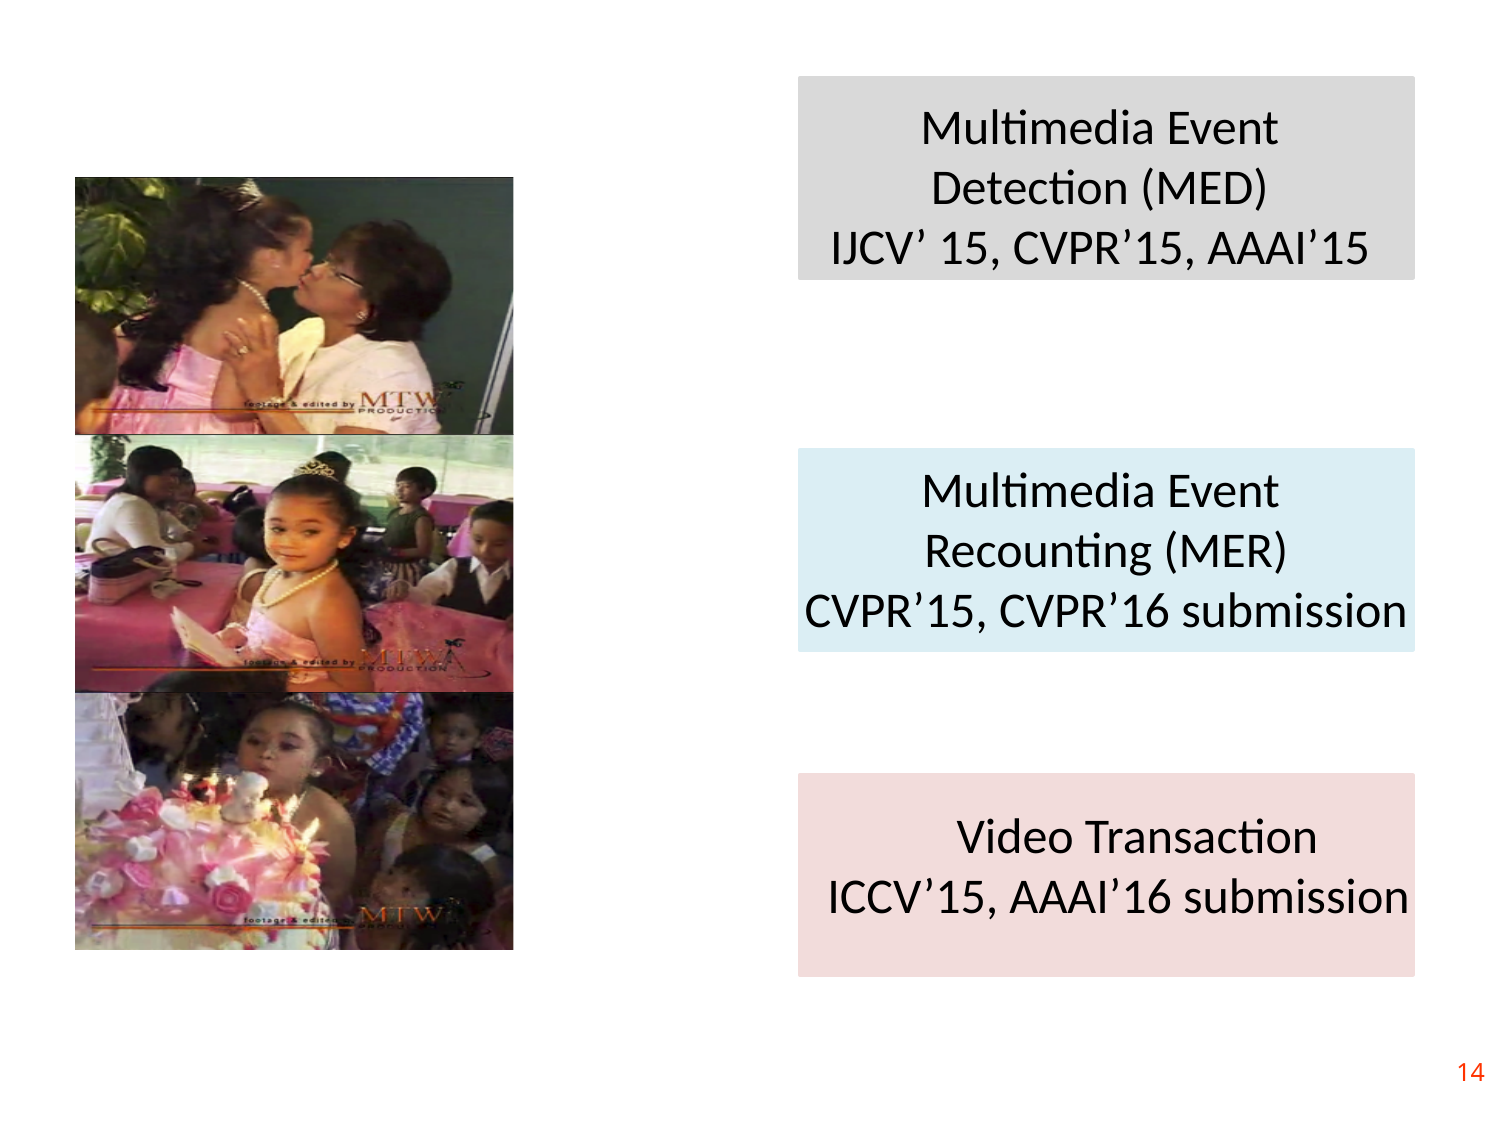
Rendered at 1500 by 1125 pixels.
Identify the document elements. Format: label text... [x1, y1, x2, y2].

text_box Multimedia Event Recounting (MER) CVPR’15, CVPR’16 submission [787, 449, 1425, 645]
slide_number 14 [1398, 1046, 1500, 1100]
text_box Multimedia Event Detection (MED) IJCV’ 15, CVPR’15, AAAI’15 [812, 87, 1388, 283]
text_box [798, 645, 1415, 652]
picture [74, 177, 514, 951]
text_box Video Transaction ICCV’15, AAAI’16 submission [812, 796, 1463, 931]
text_box [798, 773, 1415, 977]
text_box [798, 76, 1415, 280]
